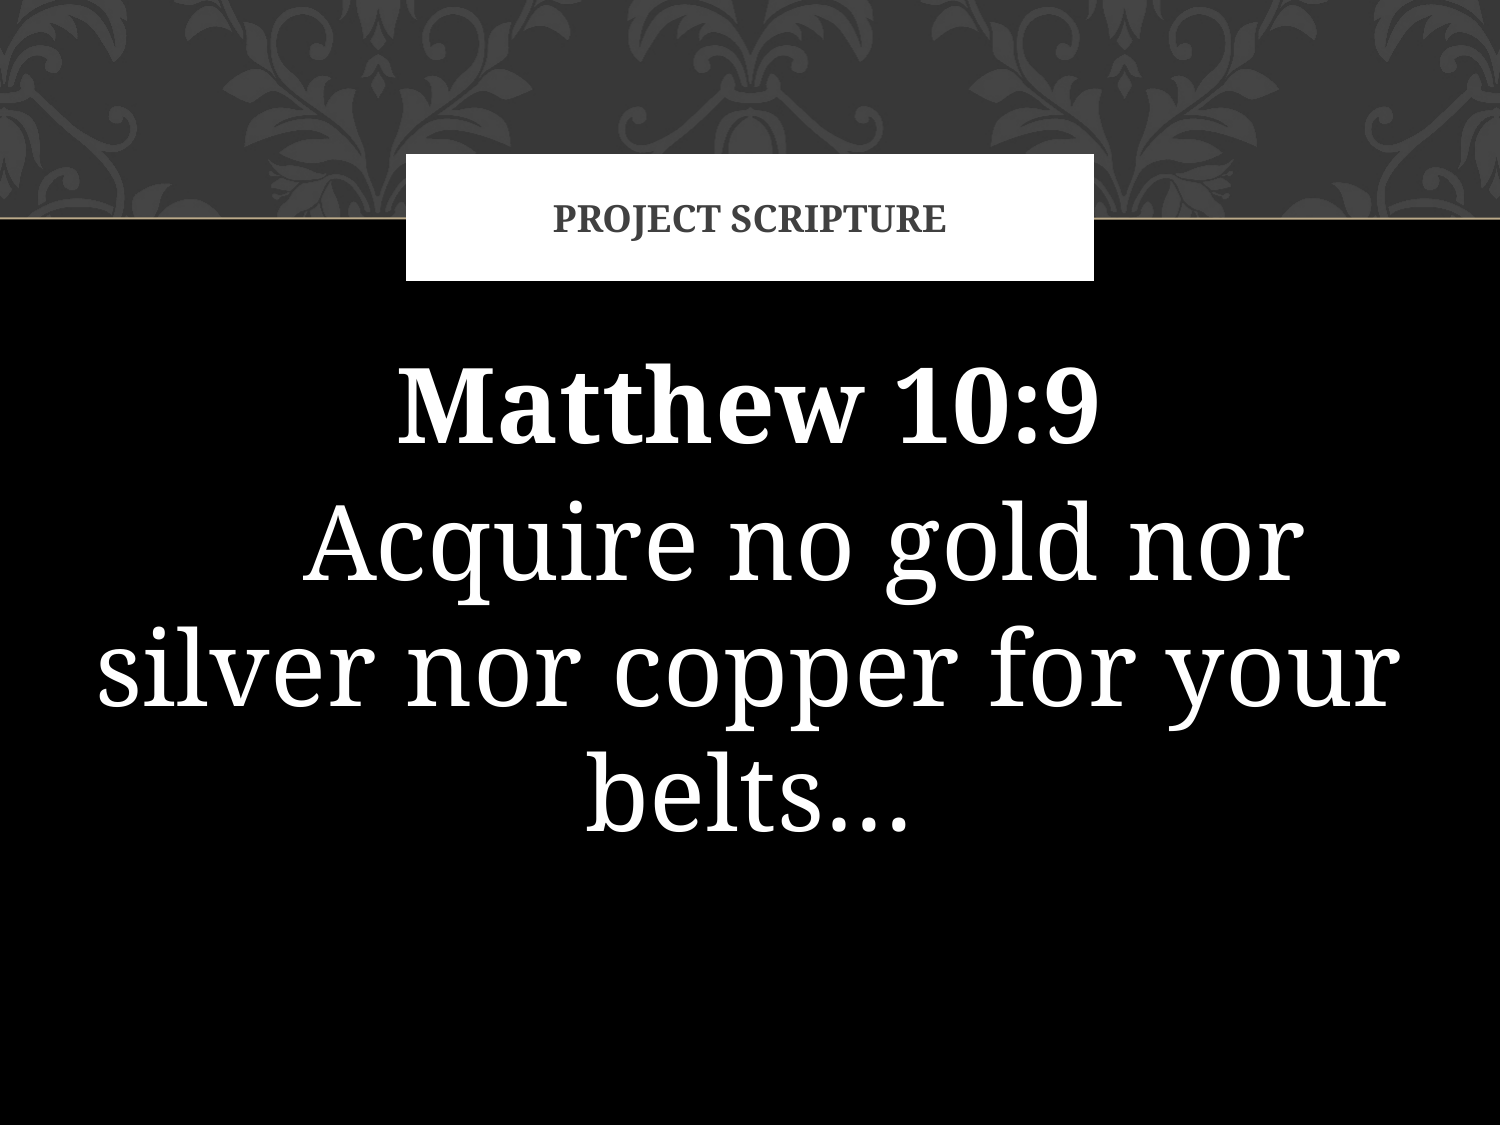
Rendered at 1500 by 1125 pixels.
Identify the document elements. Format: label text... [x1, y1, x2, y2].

title Project Scripture [406, 154, 1094, 281]
list Matthew 10:9 Acquire no gold nor silver nor copper for your belts… [75, 331, 1425, 1000]
